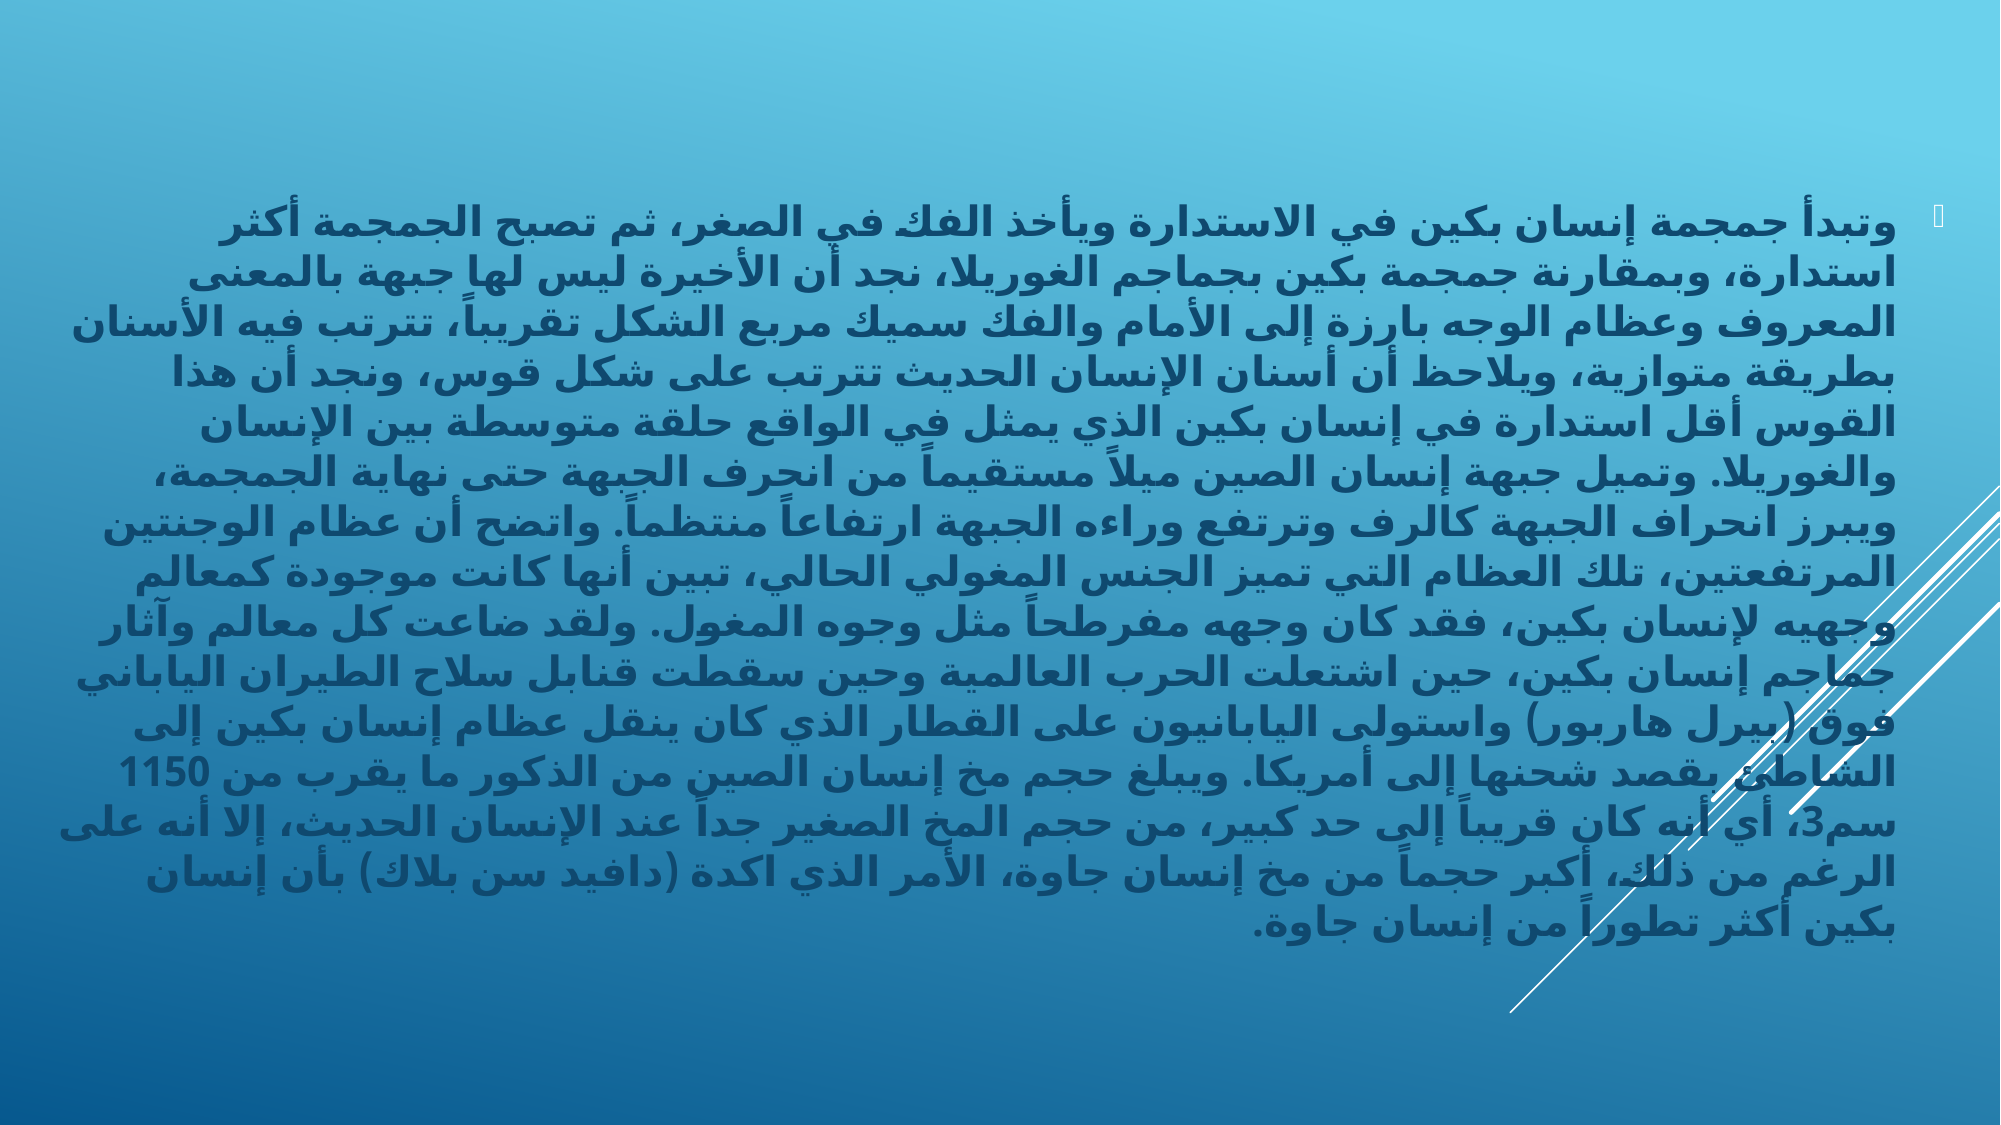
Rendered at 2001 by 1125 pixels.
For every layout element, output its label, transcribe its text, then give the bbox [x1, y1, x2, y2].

list وتبدأ جمجمة إنسان بكين في الاستدارة ويأخذ الفك في الصغر، ثم تصبح الجمجمة أكثر استدارة، وبمقارنة جمجمة بكين بجماجم الغوريلا، نجد أن الأخيرة ليس لها جبهة بالمعنى المعروف وعظام الوجه بارزة إلى الأمام والفك سميك مربع الشكل تقريباً، تترتب فيه الأسنان بطريقة متوازية، ويلاحظ أن أسنان الإنسان الحديث تترتب على شكل قوس، ونجد أن هذا القوس أقل استدارة في إنسان بكين الذي يمثل في الواقع حلقة متوسطة بين الإنسان والغوريلا. وتميل جبهة إنسان الصين ميلاً مستقيماً من انحرف الجبهة حتى نهاية الجمجمة، ويبرز انحراف الجبهة كالرف وترتفع وراءه الجبهة ارتفاعاً منتظماً. واتضح أن عظام الوجنتين المرتفعتين، تلك العظام التي تميز الجنس المغولي الحالي، تبين أنها كانت موجودة كمعالم وجهيه لإنسان بكين، فقد كان وجهه مفرطحاً مثل وجوه المغول. ولقد ضاعت كل معالم وآثار جماجم إنسان بكين، حين اشتعلت الحرب العالمية وحين سقطت قنابل سلاح الطيران الياباني فوق (بيرل هاربور) واستولى اليابانيون على القطار الذي كان ينقل عظام إنسان بكين إلى الشاطئ بقصد شحنها إلى أمريكا. ويبلغ حجم مخ إنسان الصين من الذكور ما يقرب من 1150 سم3، أي أنه كان قريباً إلى حد كبير، من حجم المخ الصغير جداً عند الإنسان الحديث، إلا أنه على الرغم من ذلك، أكبر حجماً من مخ إنسان جاوة، الأمر الذي اكدة (دافيد سن بلاك) بأن إنسان بكين أكثر تطوراً من إنسان جاوة. [30, 50, 1961, 1089]
